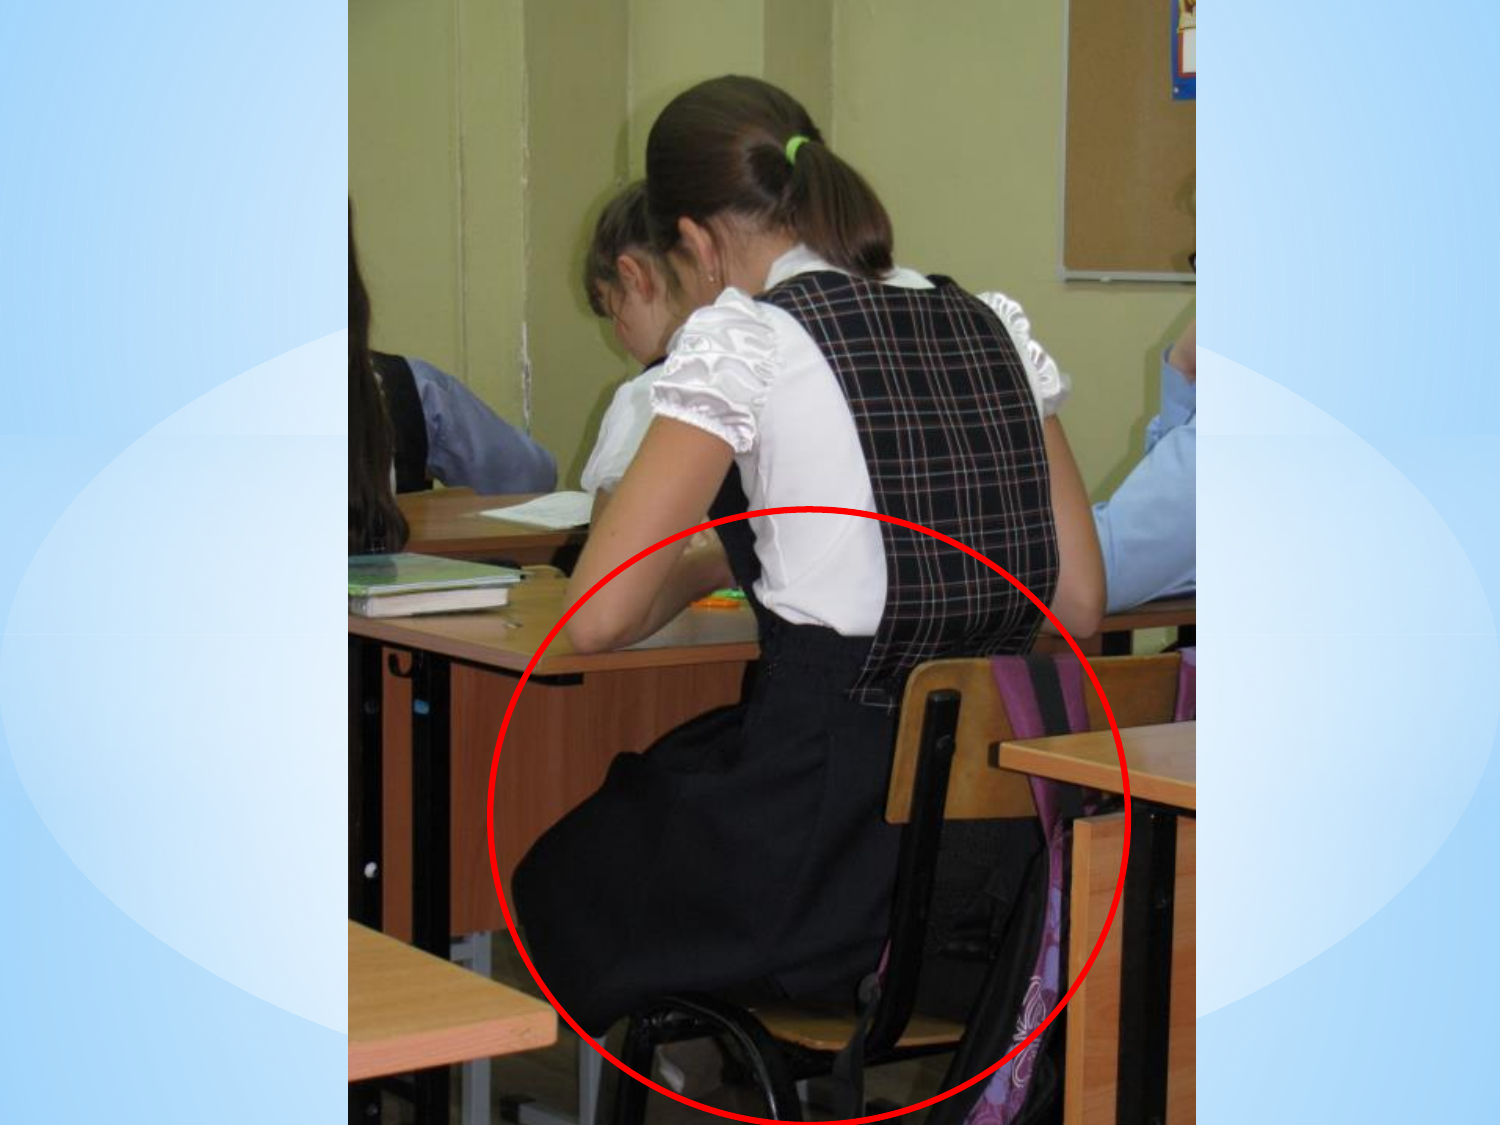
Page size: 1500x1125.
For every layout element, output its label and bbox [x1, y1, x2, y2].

picture [348, 0, 1196, 1125]
